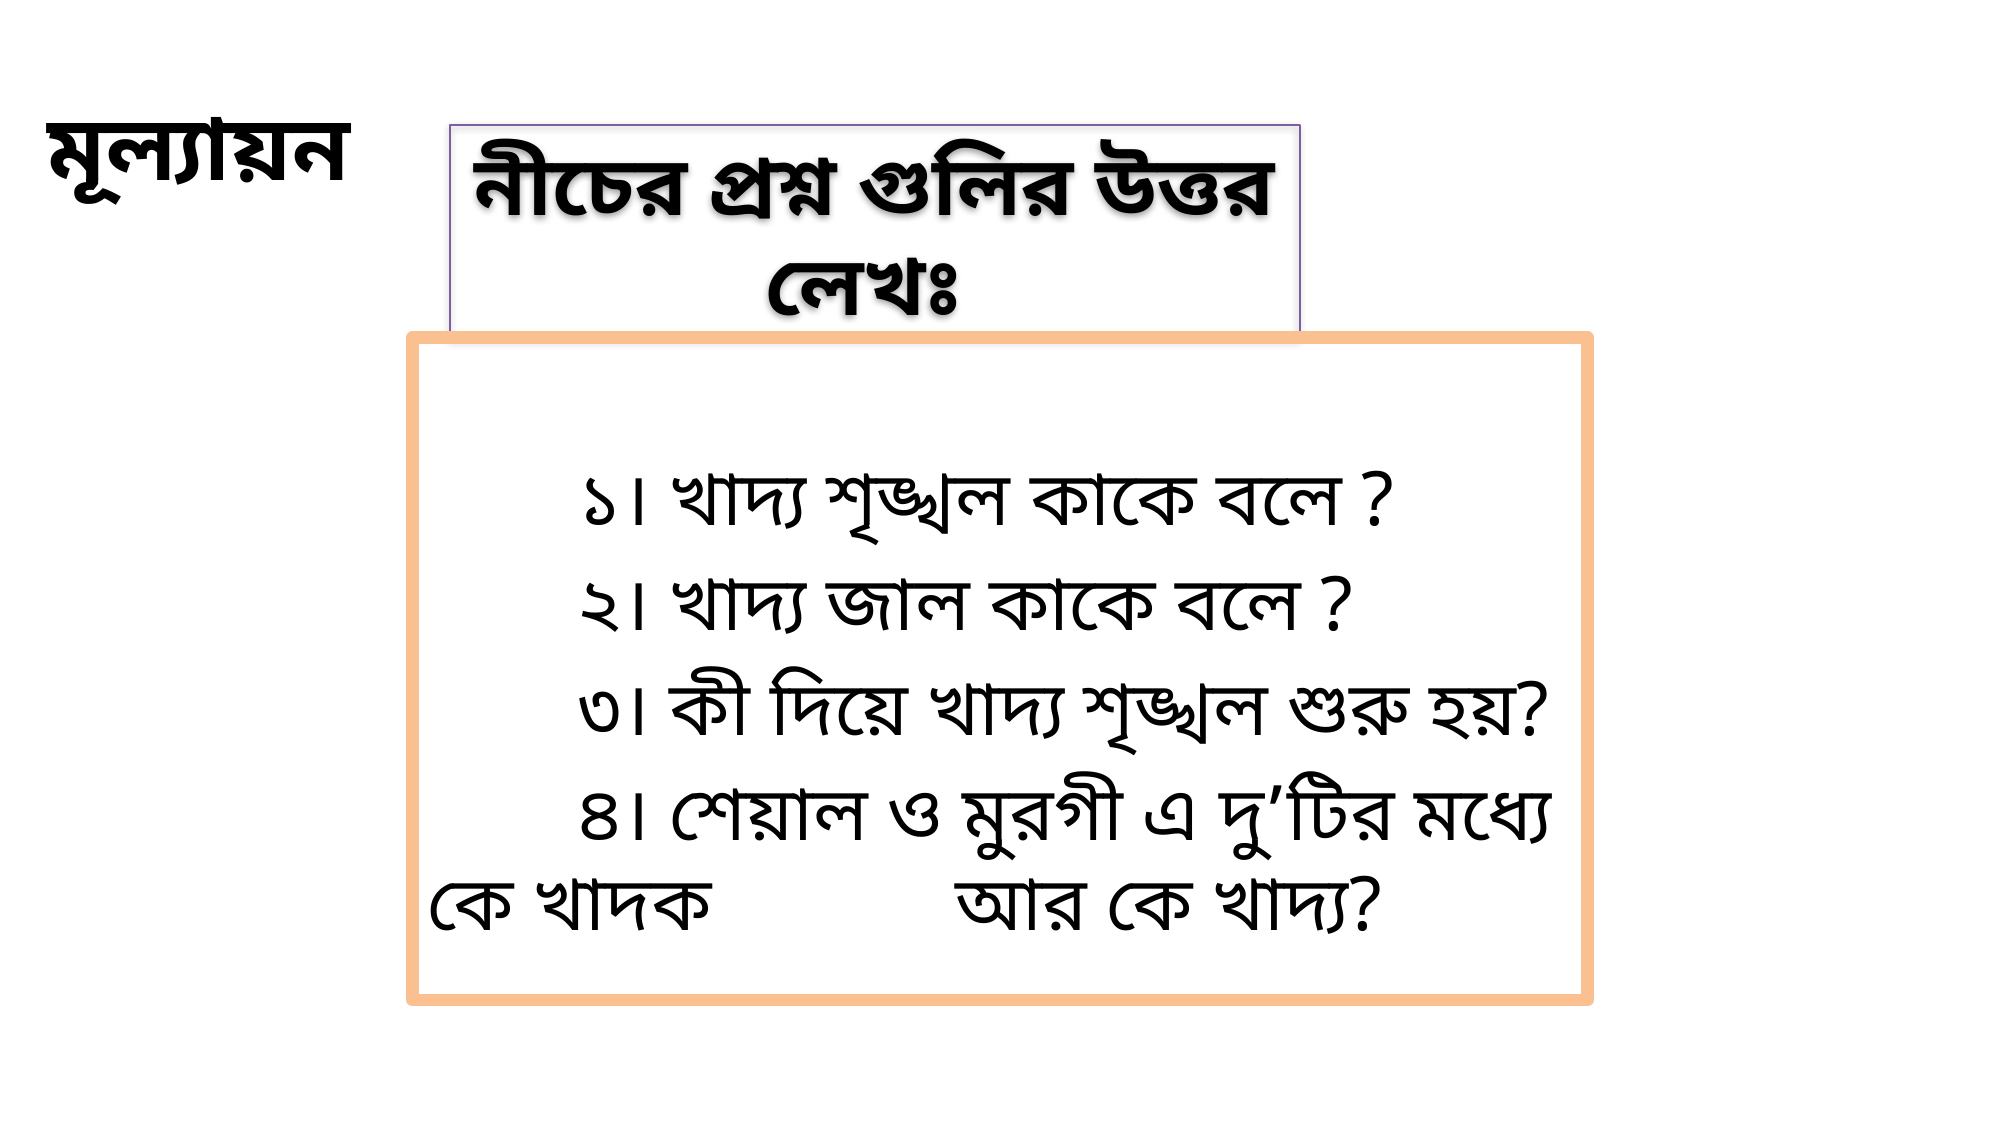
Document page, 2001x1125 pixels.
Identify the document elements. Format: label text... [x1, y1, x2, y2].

text_box নীচের প্রশ্ন গুলির উত্তর লেখঃ [449, 124, 1301, 337]
text_box ১। খাদ্য শৃঙ্খল কাকে বলে ? ২। খাদ্য জাল কাকে বলে ? ৩। কী দিয়ে খাদ্য শৃঙ্খল শুরু হয়? ৪। শেয়াল ও মুরগী এ দু’টির মধ্যে কে খাদক আর কে খাদ্য? [412, 337, 1588, 1000]
text_box মূল্যায়ন [32, 81, 390, 206]
